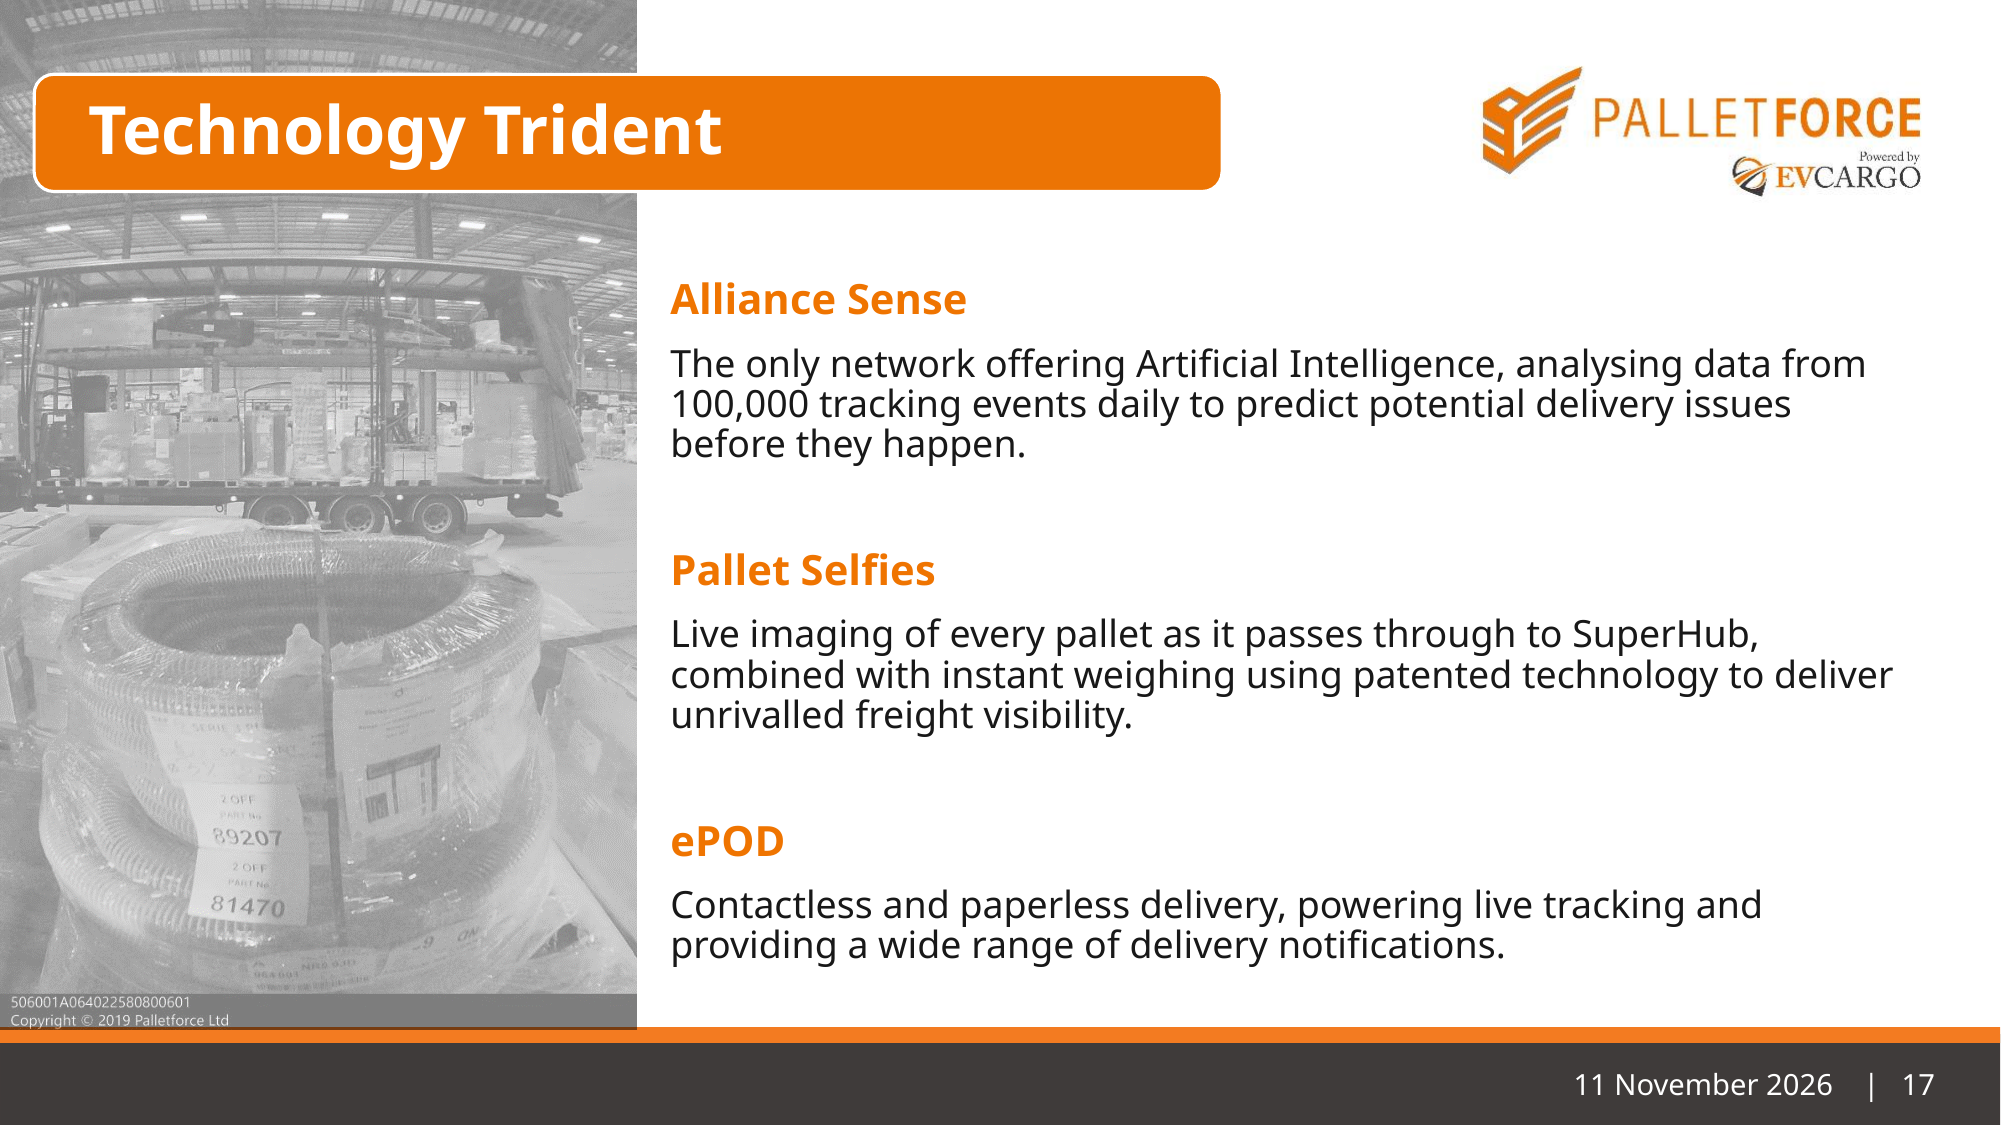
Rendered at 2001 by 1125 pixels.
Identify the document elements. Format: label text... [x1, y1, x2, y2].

title Technology Trident [637, 24, 1799, 242]
text_box ePOD Contactless and paperless delivery, powering live tracking and providing a wide range of delivery notifications. [655, 812, 1916, 1030]
list Alliance Sense The only network offering Artificial Intelligence, analysing data from 100,000 tracking events daily to predict potential delivery issues before they happen. [655, 271, 1916, 489]
picture [0, 0, 637, 1030]
text_box Pallet Selfies Live imaging of every pallet as it passes through to SuperHub, combined with instant weighing using patented technology to deliver unrivalled freight visibility. [655, 541, 1916, 760]
picture [1799, 34, 1947, 207]
